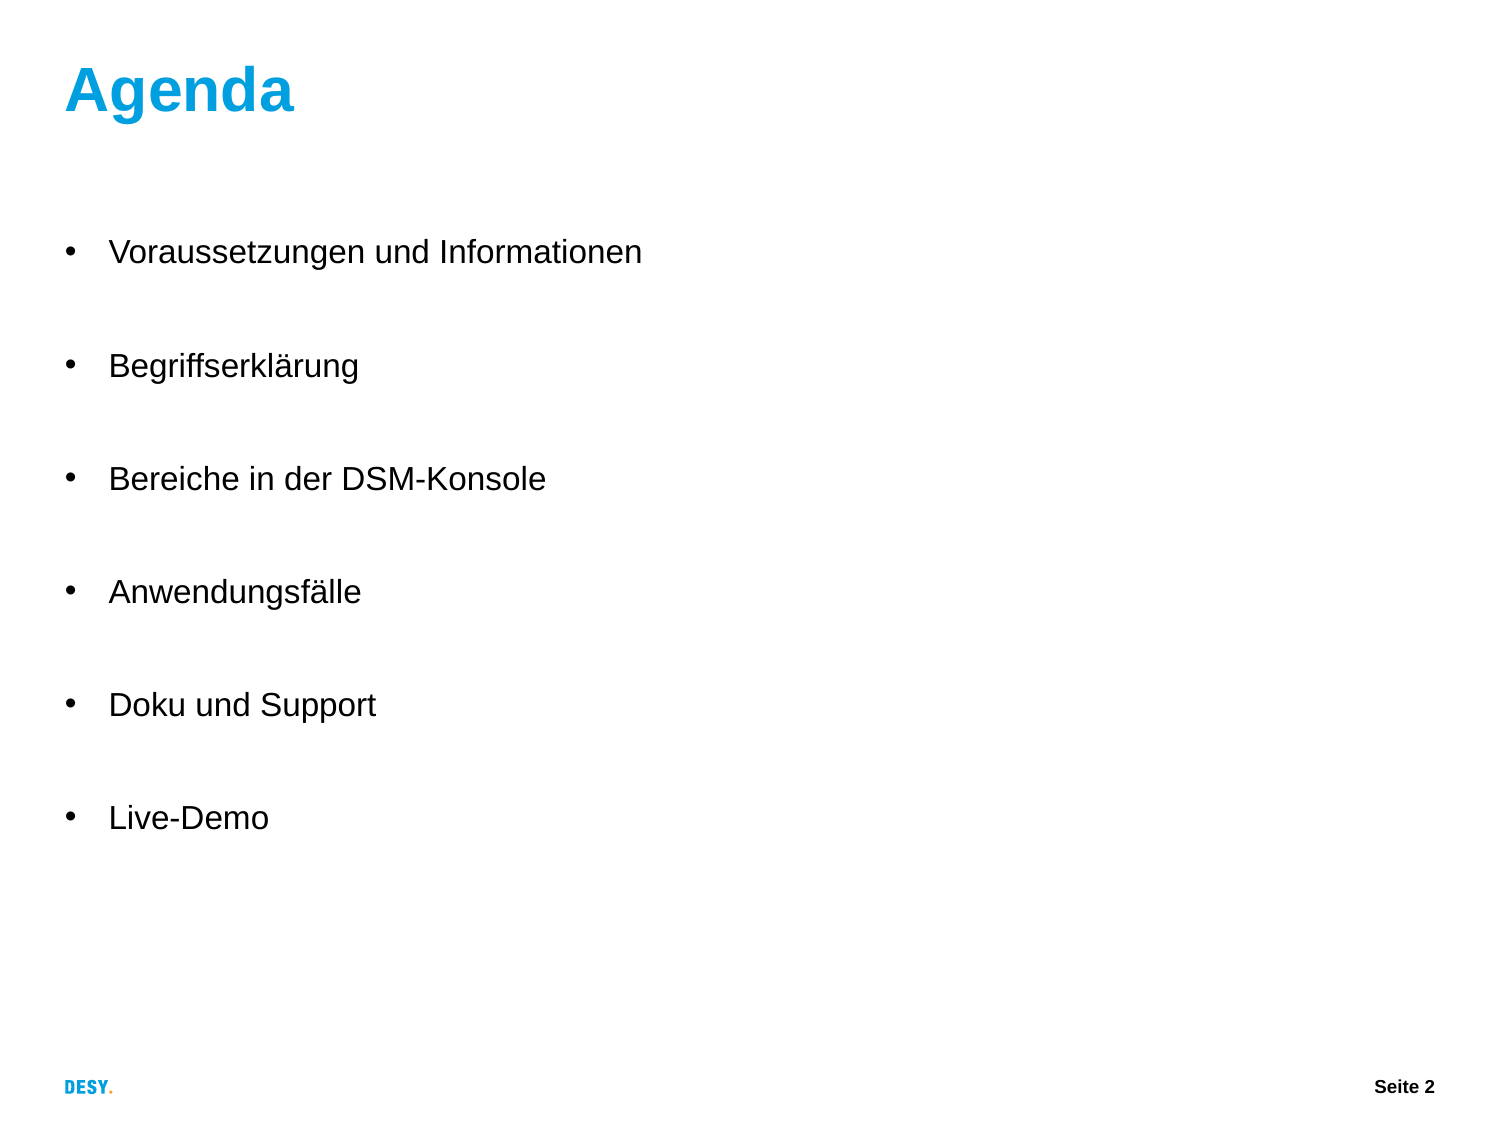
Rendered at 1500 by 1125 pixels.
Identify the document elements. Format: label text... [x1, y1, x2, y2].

title Agenda [64, 57, 1436, 132]
list Voraussetzungen und Informationen Begriffserklärung Bereiche in der DSM-Konsole Anwendungsfälle Doku und Support Live-Demo [64, 230, 1436, 1053]
